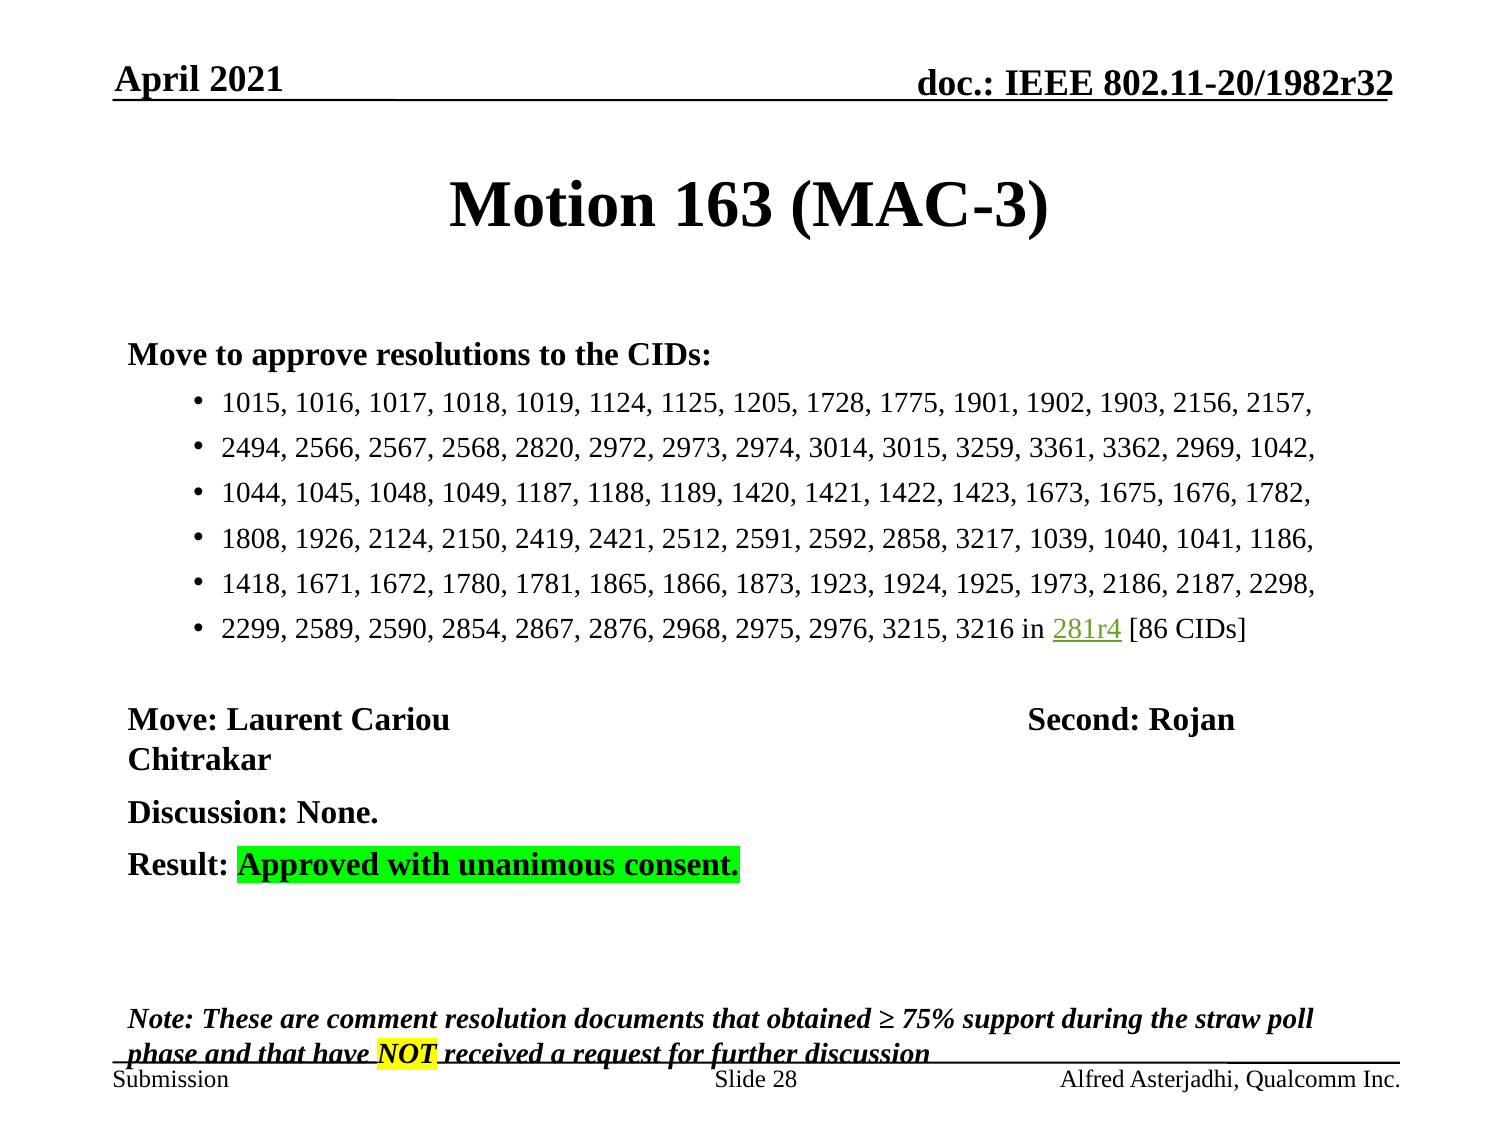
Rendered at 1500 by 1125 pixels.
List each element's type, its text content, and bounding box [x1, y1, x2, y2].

list Move to approve resolutions to the CIDs: 1015, 1016, 1017, 1018, 1019, 1124, 1125, 1205, 1728, 1775, 1901, 1902, 1903, 2156, 2157, 2494, 2566, 2567, 2568, 2820, 2972, 2973, 2974, 3014, 3015, 3259, 3361, 3362, 2969, 1042, 1044, 1045, 1048, 1049, 1187, 1188, 1189, 1420, 1421, 1422, 1423, 1673, 1675, 1676, 1782, 1808, 1926, 2124, 2150, 2419, 2421, 2512, 2591, 2592, 2858, 3217, 1039, 1040, 1041, 1186, 1418, 1671, 1672, 1780, 1781, 1865, 1866, 1873, 1923, 1924, 1925, 1973, 2186, 2187, 2298, 2299, 2589, 2590, 2854, 2867, 2876, 2968, 2975, 2976, 3215, 3216 in 281r4 [86 CIDs] Move: Laurent Cariou Second: Rojan Chitrakar Discussion: None. Result: Approved with unanimous consent. Note: These are comment resolution documents that obtained ≥ 75% support during the straw poll phase and that have NOT received a request for further discussion [112, 324, 1388, 1063]
title Motion 163 (MAC-3) [112, 112, 1388, 288]
slide_number Slide 28 [712, 1061, 800, 1123]
footer Alfred Asterjadhi, Qualcomm Inc. [878, 1061, 1402, 1093]
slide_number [114, 54, 423, 100]
